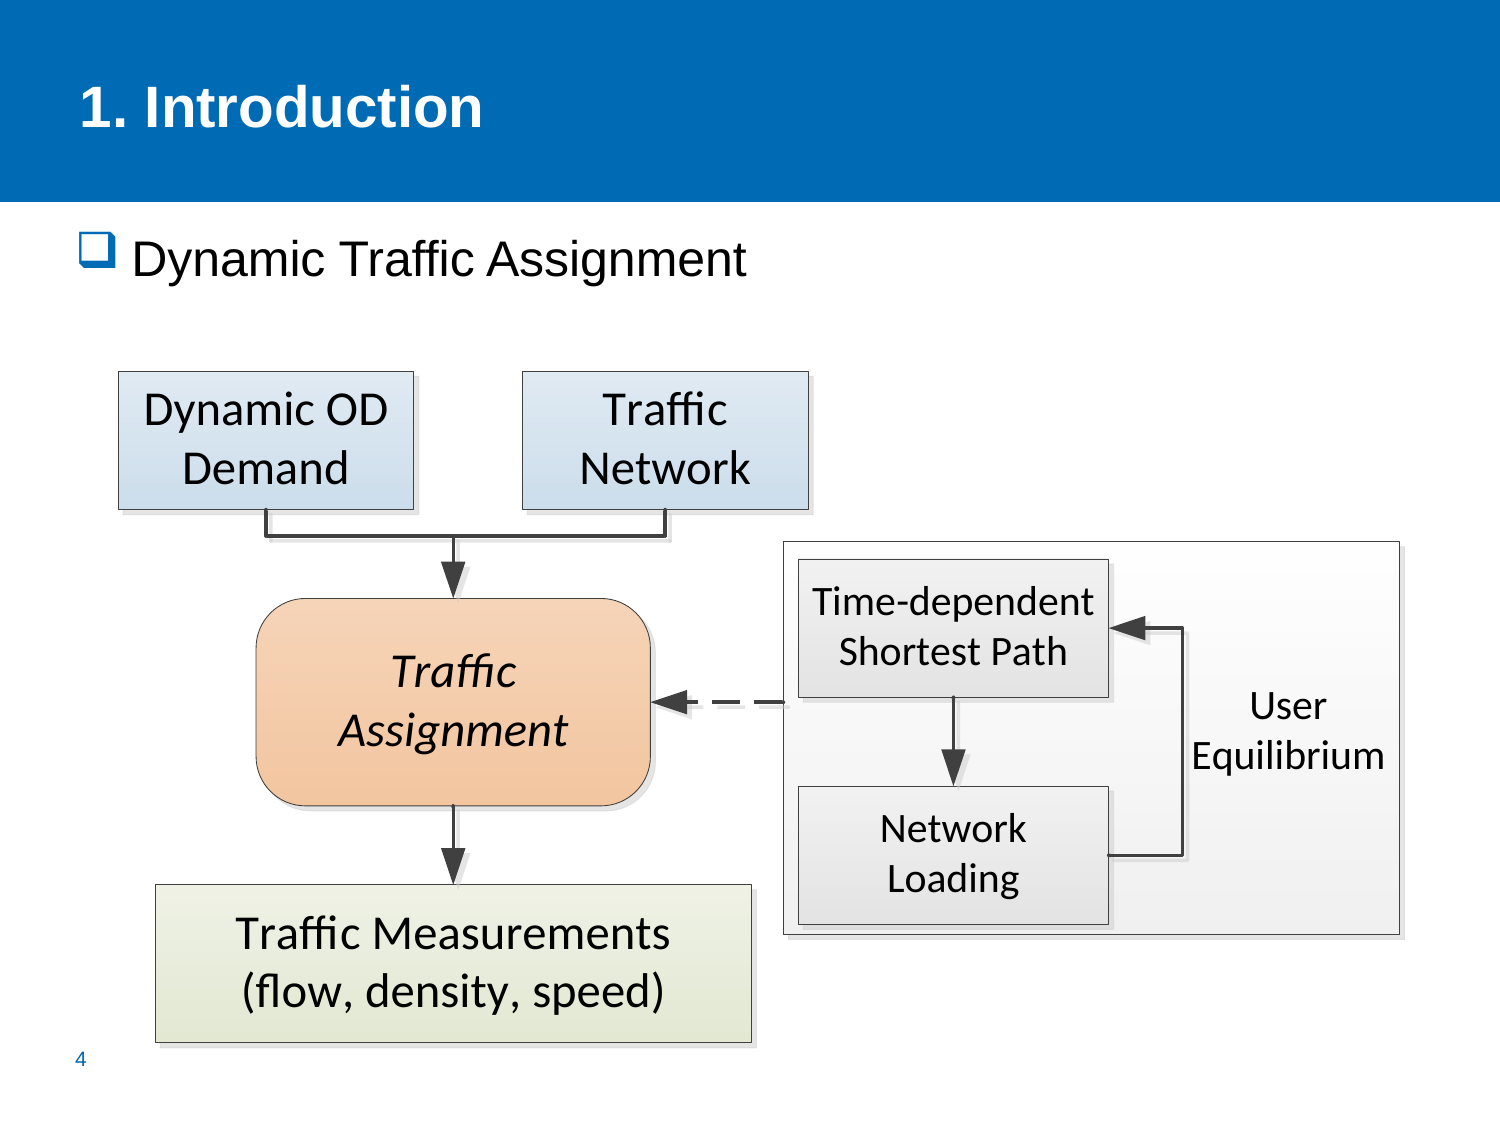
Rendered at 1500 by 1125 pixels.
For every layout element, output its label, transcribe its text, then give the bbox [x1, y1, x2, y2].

picture [113, 366, 1410, 1053]
title 1. Introduction [79, 24, 1468, 177]
slide_number 4 [74, 1045, 134, 1099]
list Dynamic Traffic Assignment [74, 226, 1426, 949]
